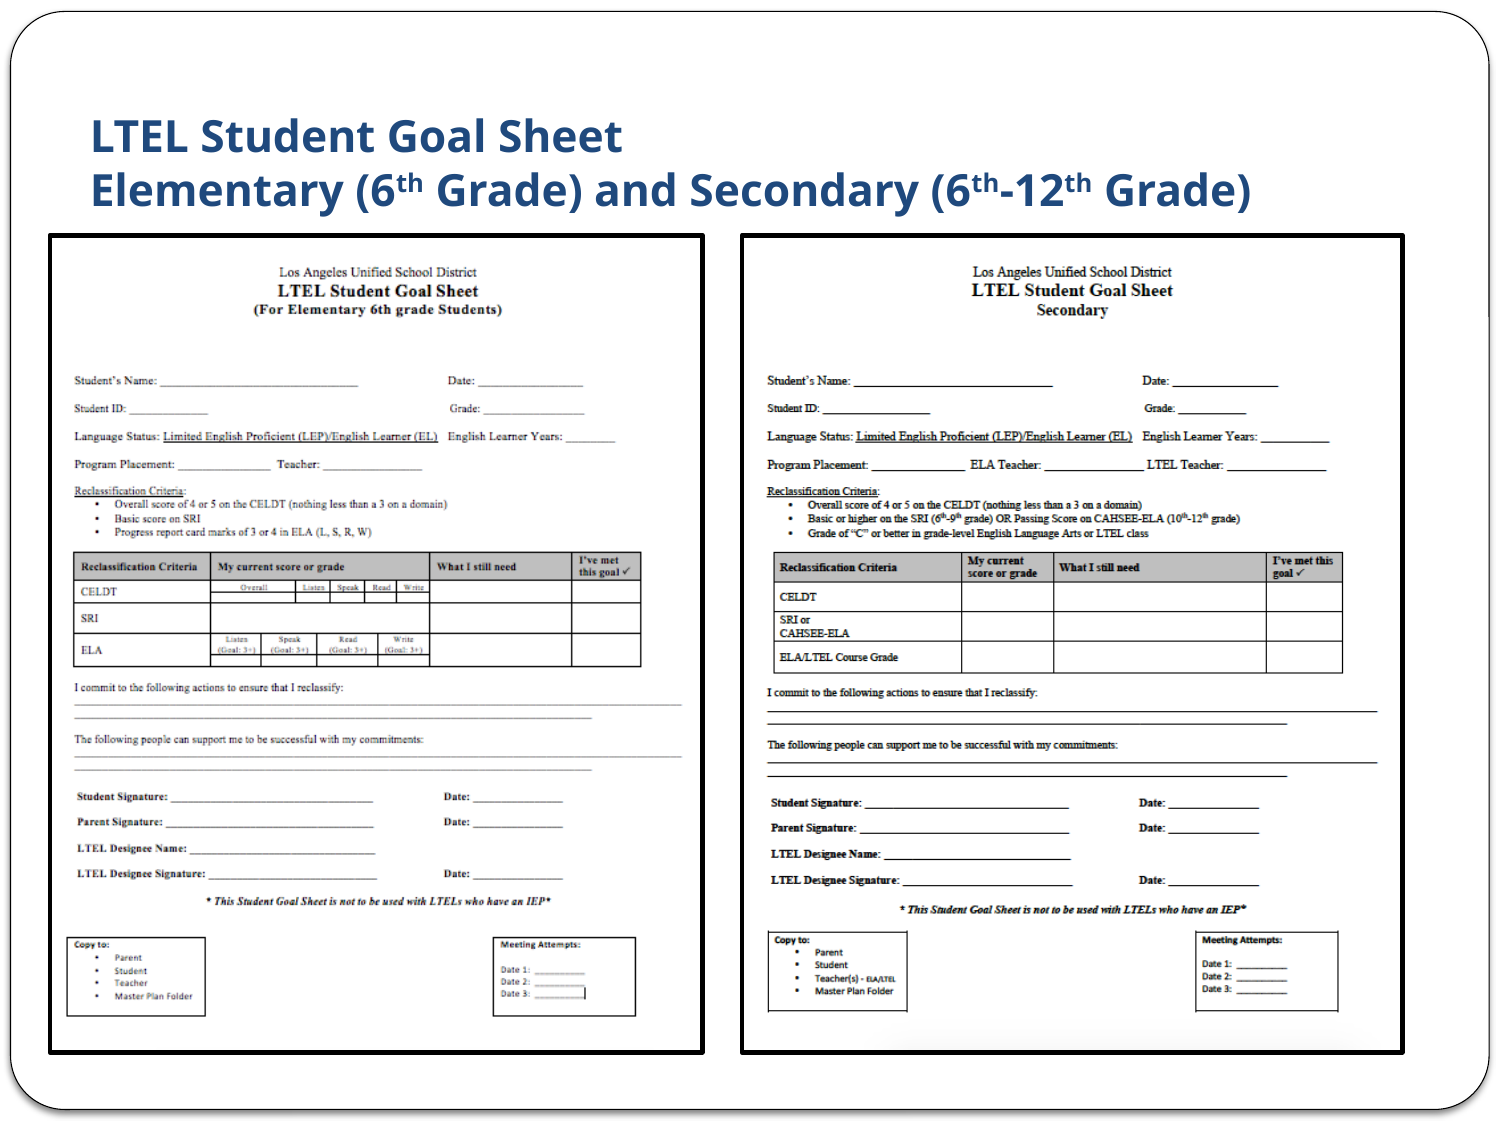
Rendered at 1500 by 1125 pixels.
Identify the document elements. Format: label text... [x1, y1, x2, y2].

picture [744, 237, 1401, 1051]
title LTEL Student Goal Sheet Elementary (6th Grade) and Secondary (6th-12th Grade) [75, 99, 1475, 230]
picture [51, 237, 701, 1051]
